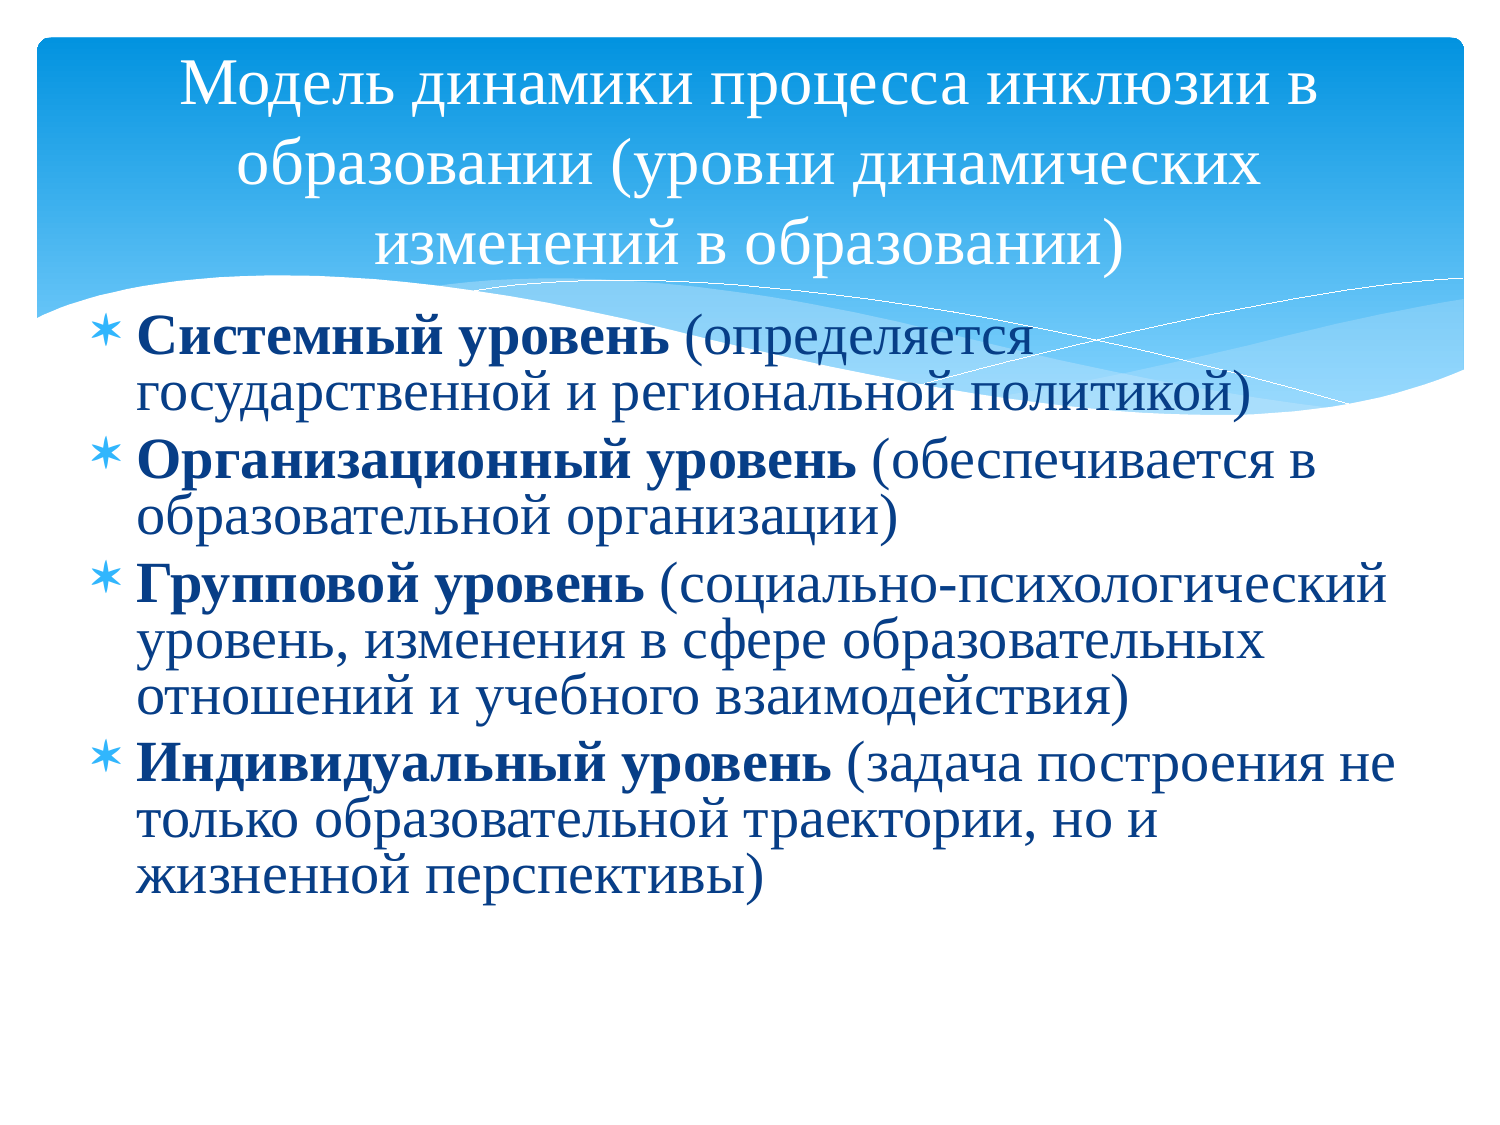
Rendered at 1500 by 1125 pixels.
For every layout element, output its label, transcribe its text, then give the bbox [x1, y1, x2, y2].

title Модель динамики процесса инклюзии в образовании (уровни динамических изменений в образовании) [75, 55, 1425, 261]
list Системный уровень (определяется государственной и региональной политикой) Организационный уровень (обеспечивается в образовательной организации) Групповой уровень (социально-психологический уровень, изменения в сфере образовательных отношений и учебного взаимодействия) Индивидуальный уровень (задача построения не только образовательной траектории, но и жизненной перспективы) [76, 302, 1436, 1005]
